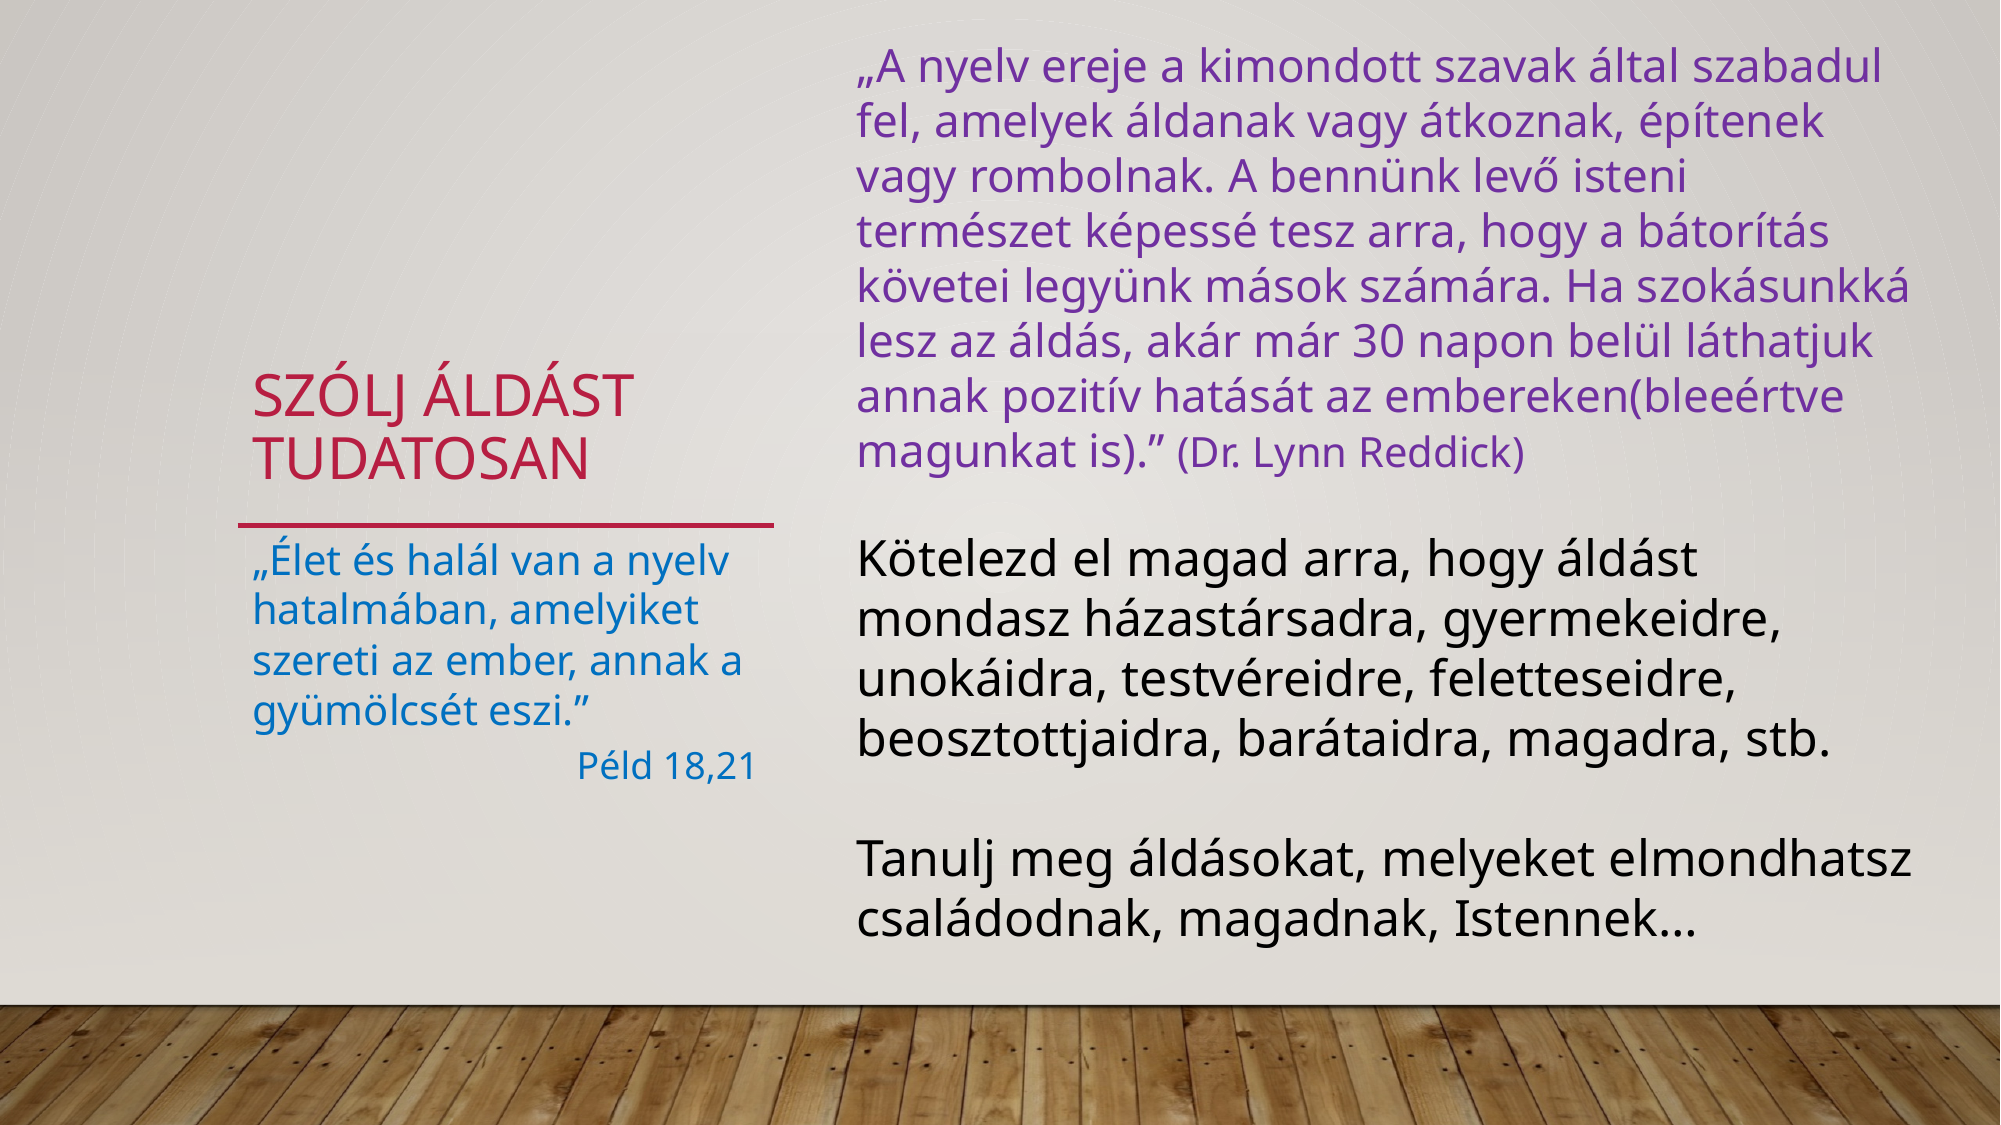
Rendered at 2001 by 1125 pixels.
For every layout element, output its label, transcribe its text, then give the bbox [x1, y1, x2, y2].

title szólj áldást tudatosan [236, 131, 774, 500]
list „A nyelv ereje a kimondott szavak által szabadul fel, amelyek áldanak vagy átkoznak, építenek vagy rombolnak. A bennünk levő isteni természet képessé tesz arra, hogy a bátorítás követei legyünk mások számára. Ha szokásunkká lesz az áldás, akár már 30 napon belül láthatjuk annak pozitív hatását az embereken(bleeértve magunkat is).” (Dr. Lynn Reddick) Kötelezd el magad arra, hogy áldást mondasz házastársadra, gyermekeidre, unokáidra, testvéreidre, feletteseidre, beosztottjaidra, barátaidra, magadra, stb. Tanulj meg áldásokat, melyeket elmondhatsz családodnak, magadnak, Istennek… [841, 14, 1932, 970]
picture [0, 1005, 2000, 1125]
list „Élet és halál van a nyelv hatalmában, amelyiket szereti az ember, annak a gyümölcsét eszi.” Péld 18,21 [236, 525, 775, 936]
